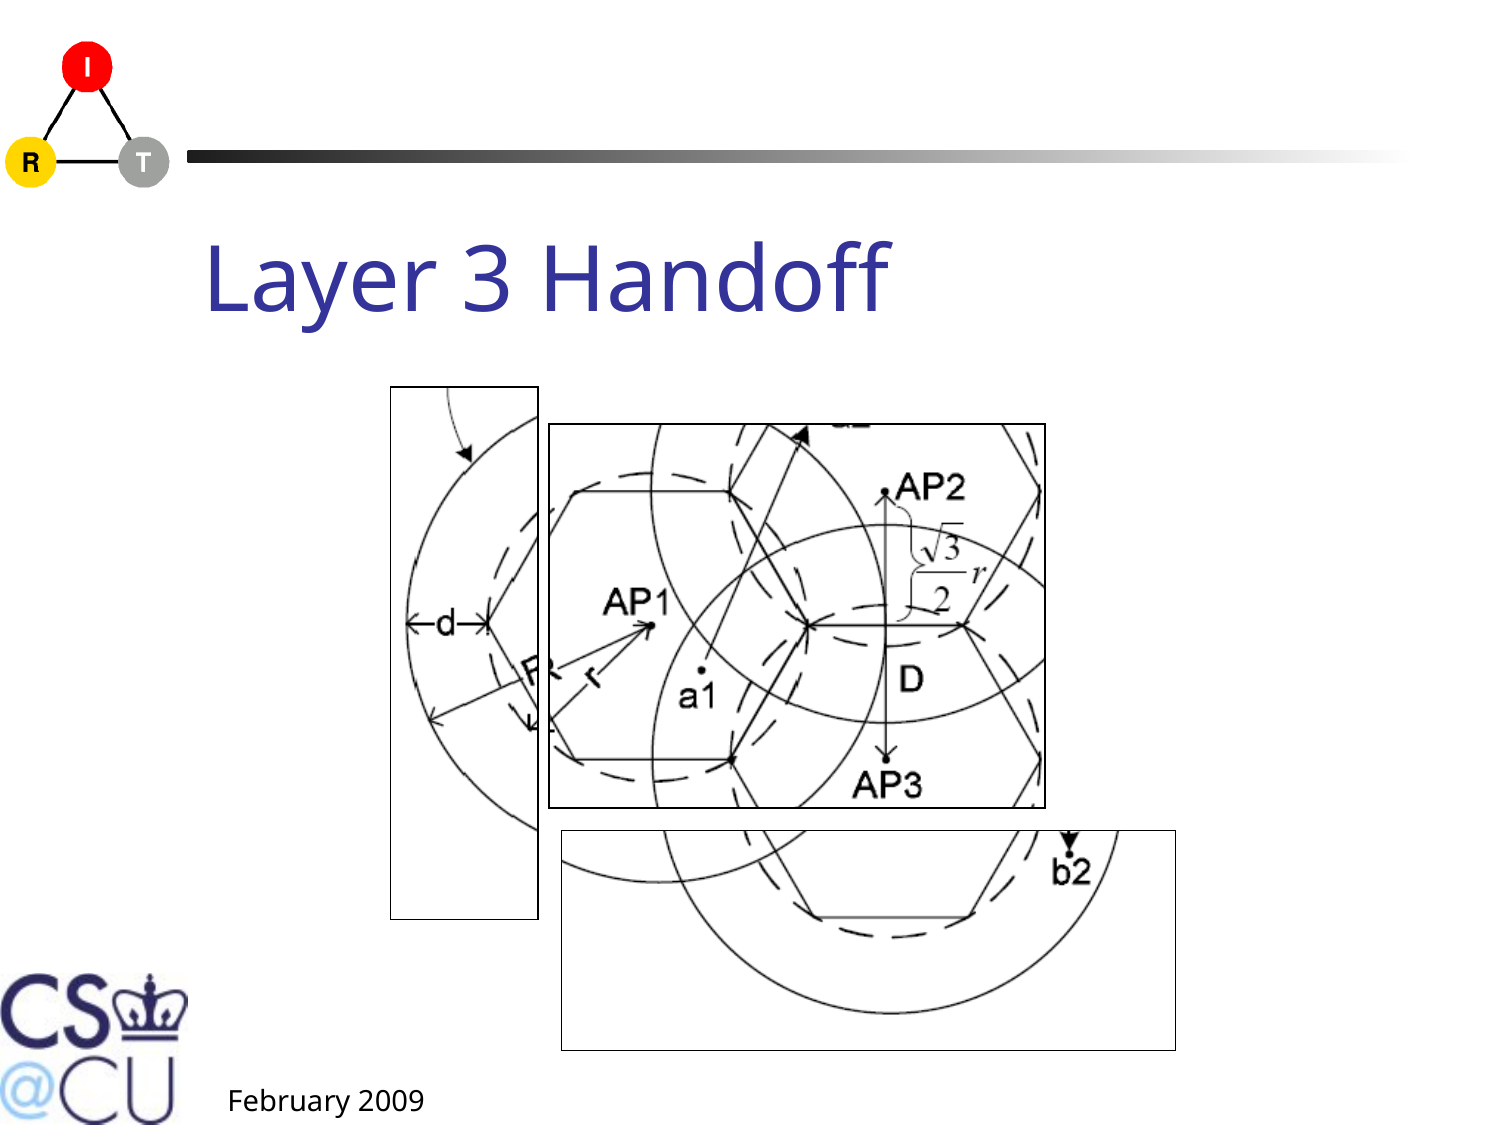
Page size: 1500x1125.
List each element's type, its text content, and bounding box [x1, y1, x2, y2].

picture [391, 387, 538, 920]
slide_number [212, 1049, 526, 1125]
picture [561, 831, 1176, 1051]
picture [0, 973, 188, 1125]
title Layer 3 Handoff [187, 24, 1467, 338]
picture [0, 37, 173, 192]
picture [549, 424, 1045, 808]
